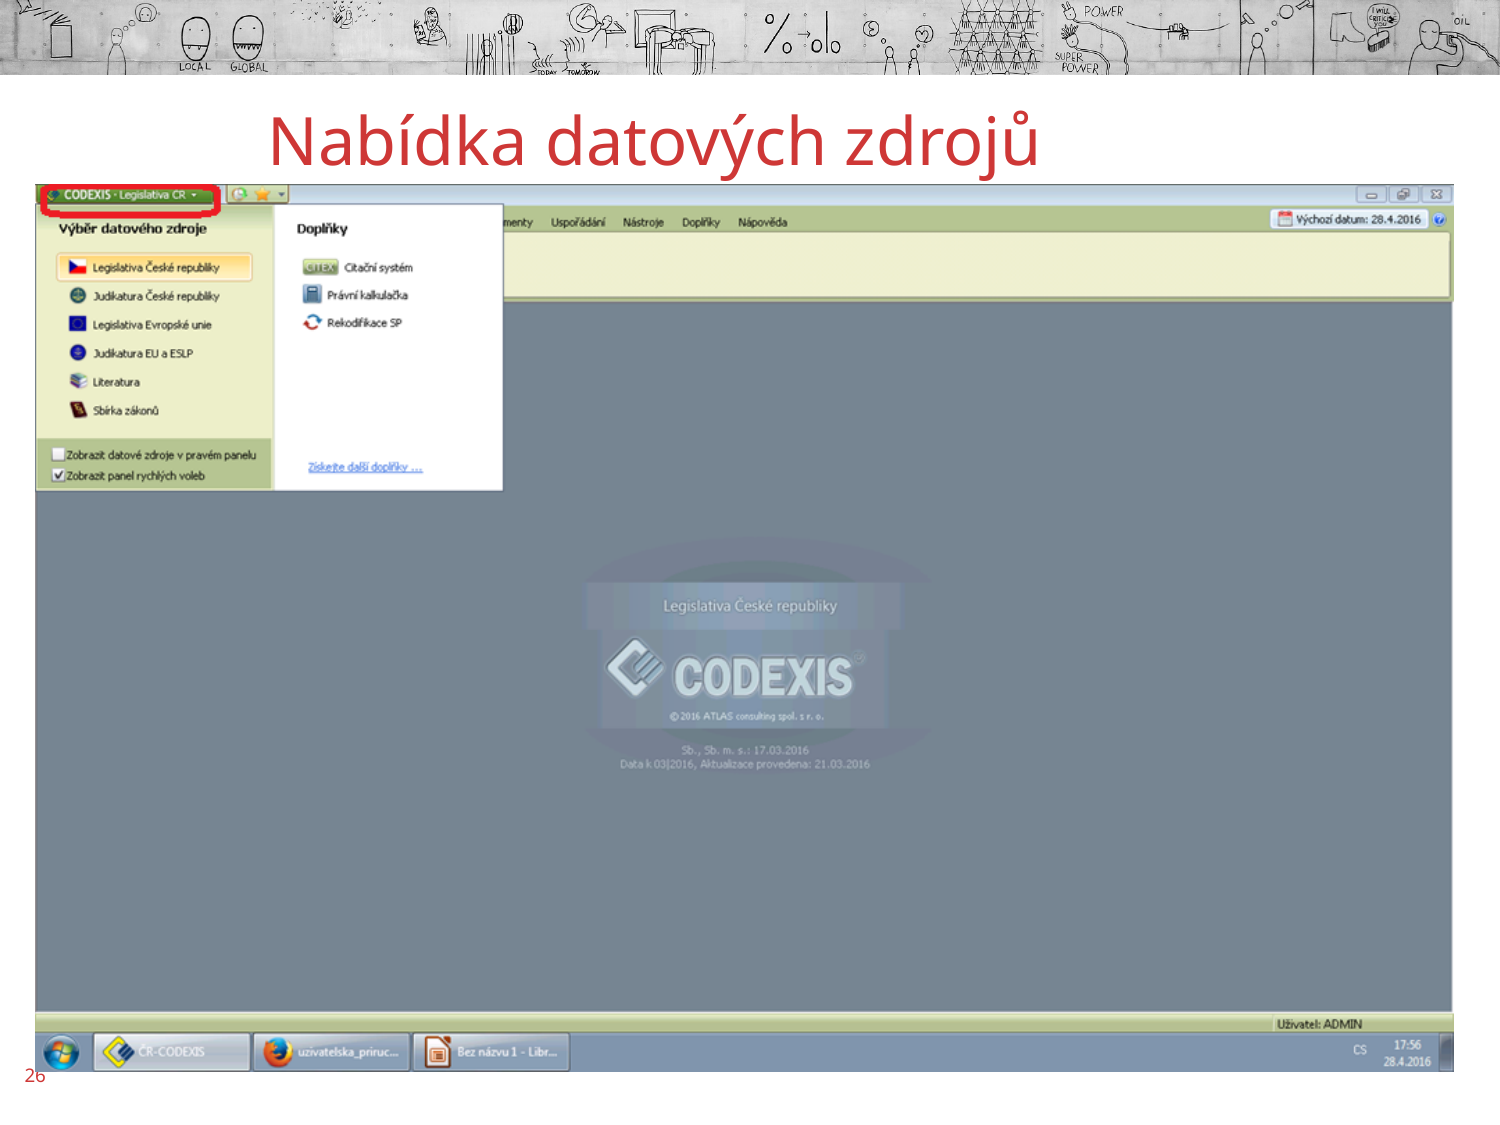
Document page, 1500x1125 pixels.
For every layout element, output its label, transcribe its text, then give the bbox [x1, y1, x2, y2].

slide_number 26 [0, 1029, 71, 1090]
picture [0, 0, 1500, 75]
picture [34, 184, 1455, 1072]
title Nabídka datových zdrojů [17, 83, 1293, 204]
